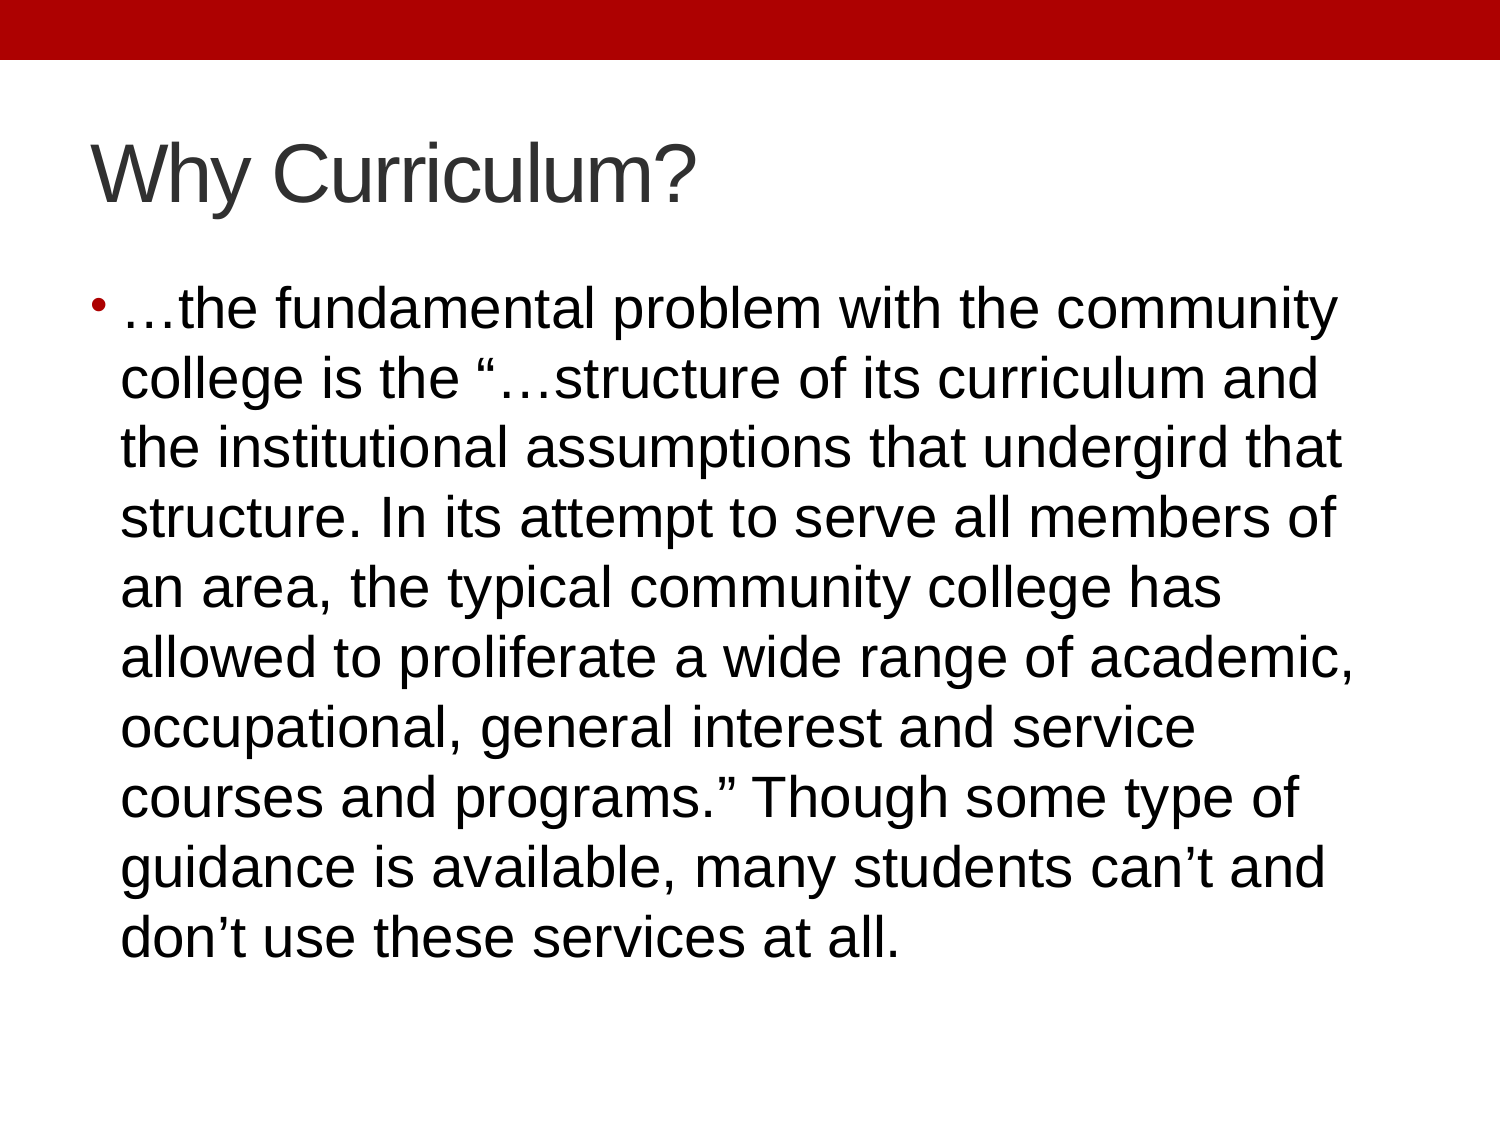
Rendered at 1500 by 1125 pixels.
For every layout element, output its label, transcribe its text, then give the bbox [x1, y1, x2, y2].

list …the fundamental problem with the community college is the “…structure of its curriculum and the institutional assumptions that undergird that structure. In its attempt to serve all members of an area, the typical community college has allowed to proliferate a wide range of academic, occupational, general interest and service courses and programs.” Though some type of guidance is available, many students can’t and don’t use these services at all. [75, 262, 1425, 1063]
title Why Curriculum? [75, 87, 1425, 250]
